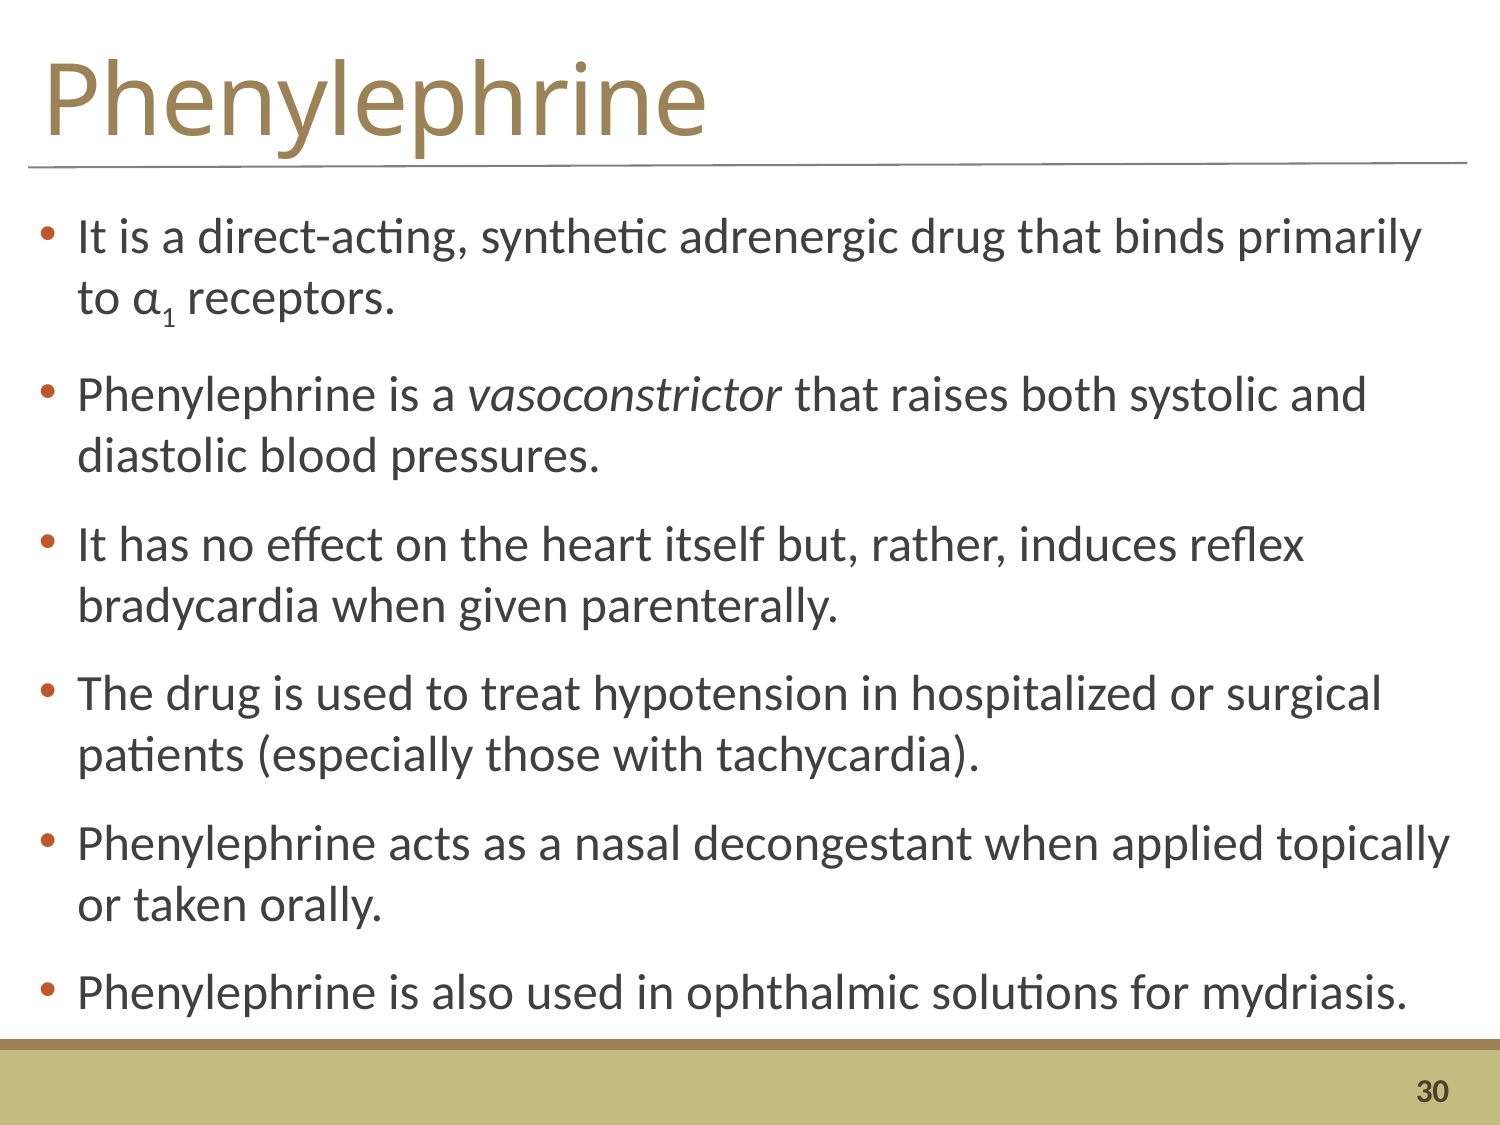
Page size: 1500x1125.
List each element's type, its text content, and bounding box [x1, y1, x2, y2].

list It is a direct-acting, synthetic adrenergic drug that binds primarily to α1 receptors. Phenylephrine is a vasoconstrictor that raises both systolic and diastolic blood pressures. It has no effect on the heart itself but, rather, induces reflex bradycardia when given parenterally. The drug is used to treat hypotension in hospitalized or surgical patients (especially those with tachycardia). Phenylephrine acts as a nasal decongestant when applied topically or taken orally. Phenylephrine is also used in ophthalmic solutions for mydriasis. [30, 195, 1455, 1044]
title Phenylephrine [26, 27, 1468, 163]
slide_number 30 [1302, 1059, 1465, 1120]
